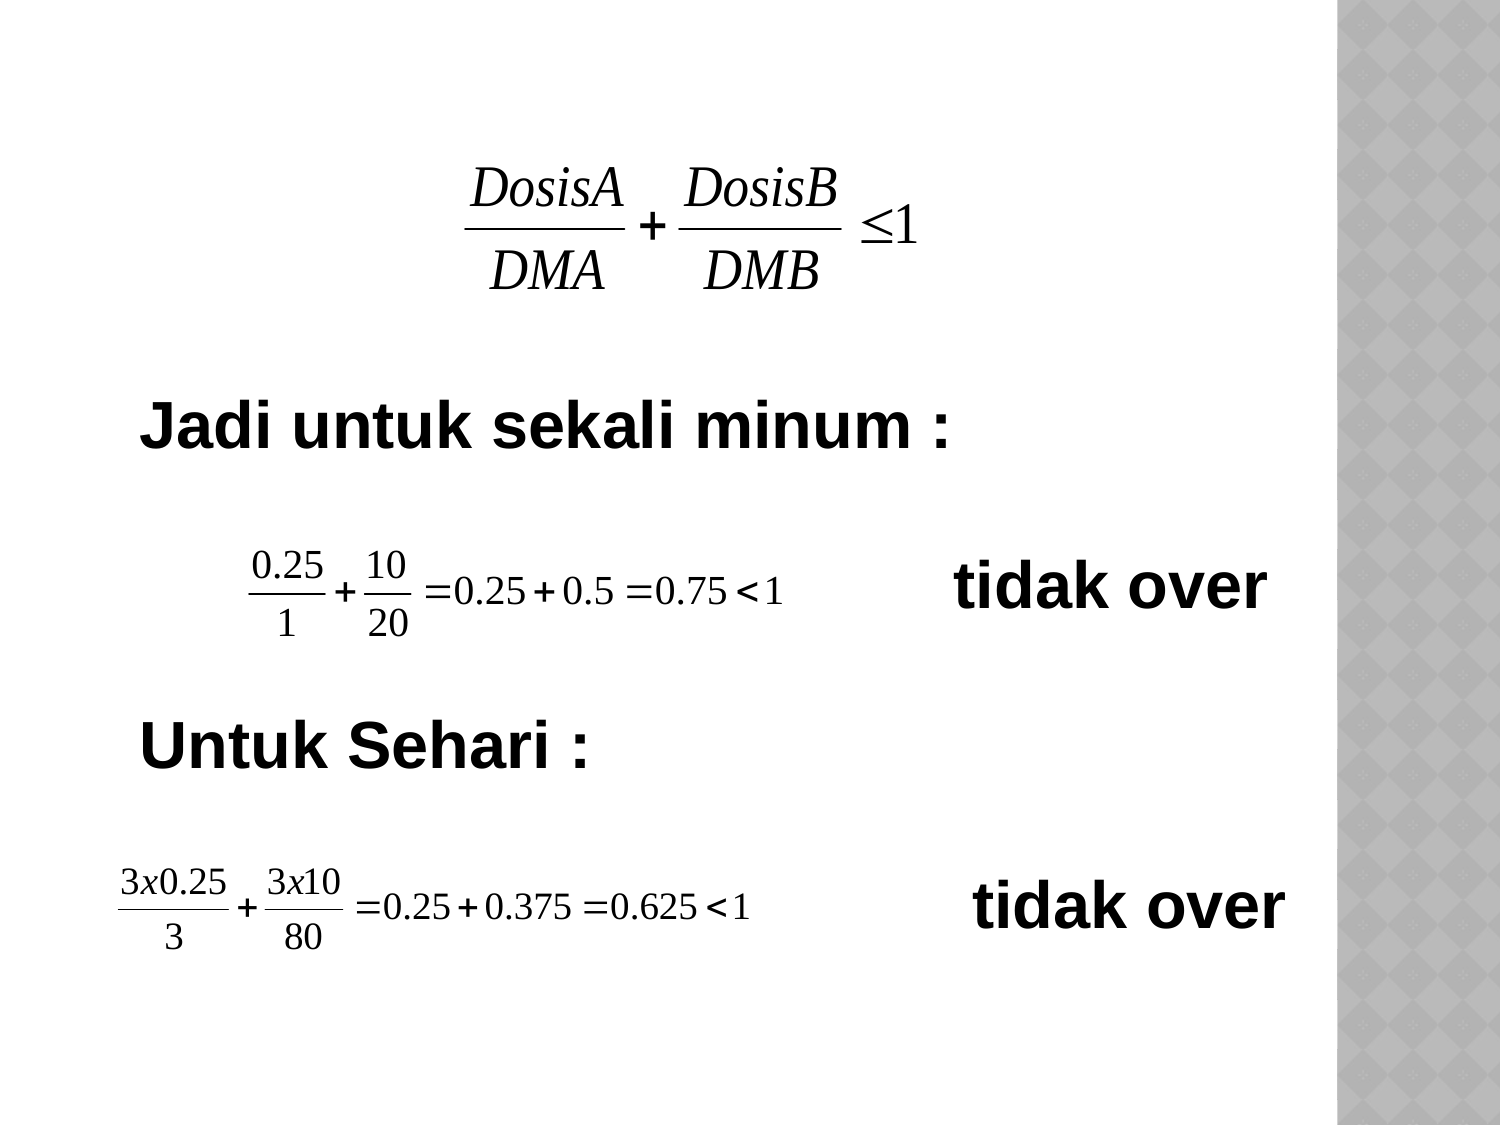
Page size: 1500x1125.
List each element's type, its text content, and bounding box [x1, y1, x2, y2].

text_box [111, 857, 754, 959]
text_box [241, 538, 788, 646]
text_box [455, 149, 926, 303]
text_box Jadi untuk sekali minum : tidak over Untuk Sehari : tidak over [125, 374, 1425, 950]
